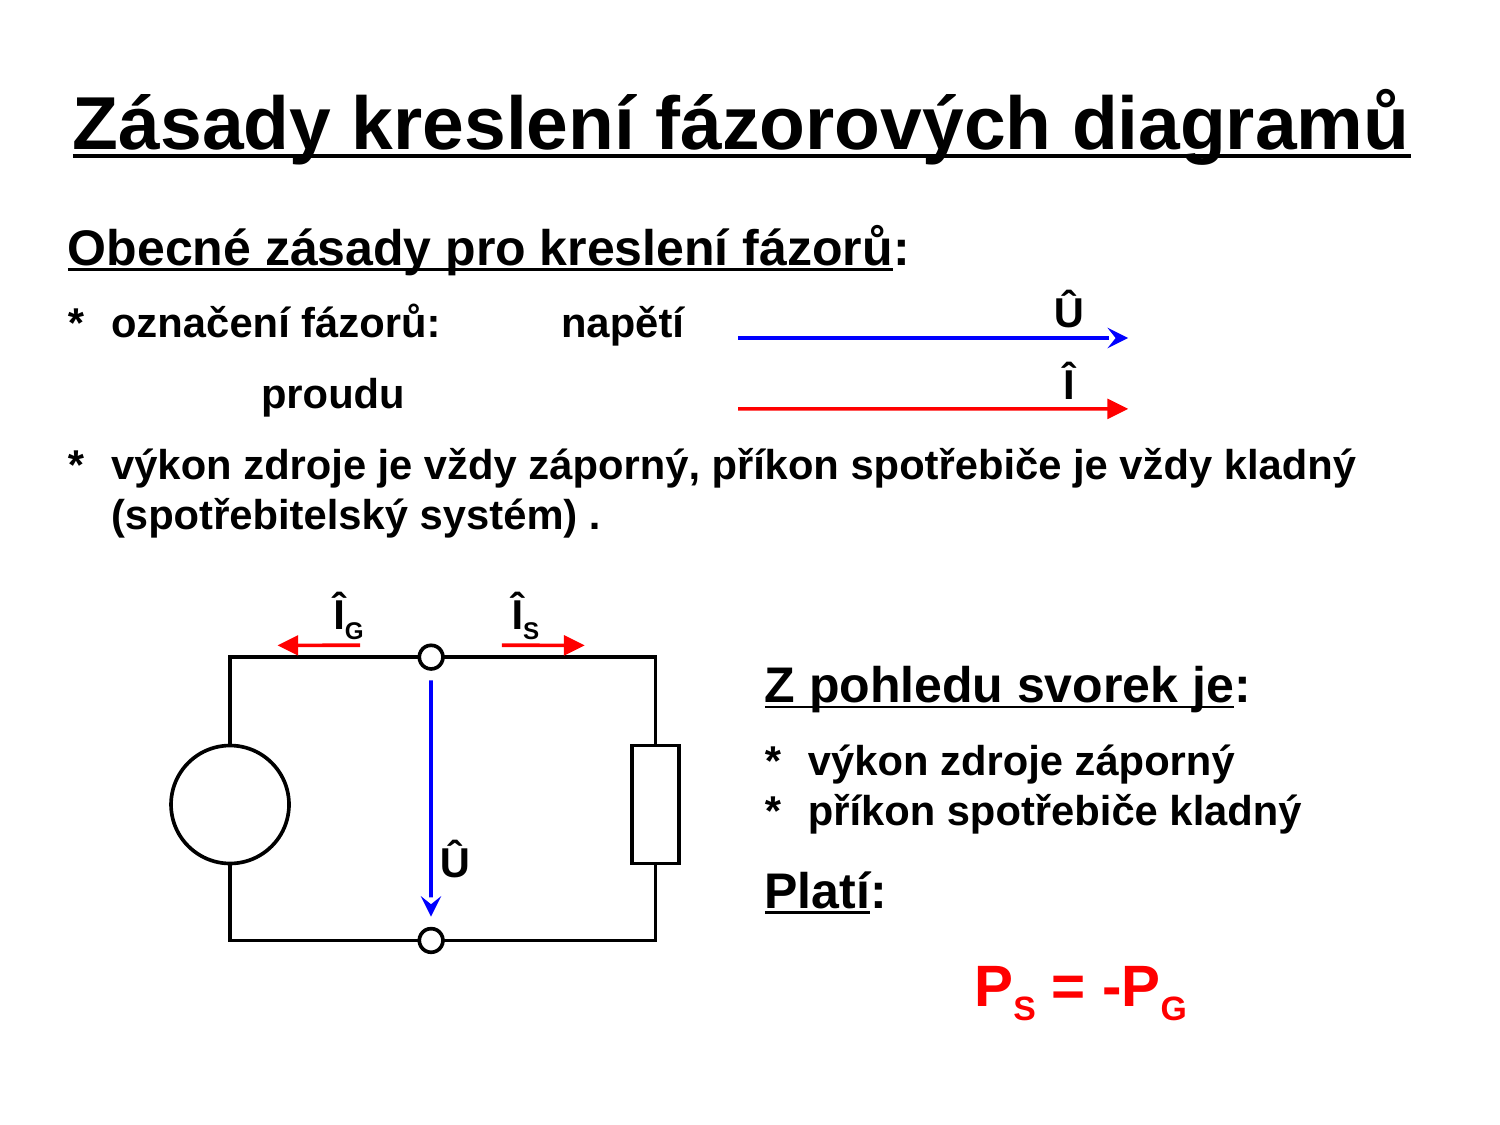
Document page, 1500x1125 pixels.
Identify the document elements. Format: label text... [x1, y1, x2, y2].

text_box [171, 580, 680, 953]
text_box [1105, 398, 1129, 420]
text_box Û [1033, 278, 1105, 344]
title Zásady kreslení fázorových diagramů [29, 42, 1455, 197]
text_box Obecné zásady pro kreslení fázorů: * označení fázorů: napětí proudu * výkon zdroje je vždy záporný, příkon spotřebiče je vždy kladný (spotřebitelský systém) . [53, 208, 1436, 546]
text_box Z pohledu svorek je: * výkon zdroje záporný * příkon spotřebiče kladný Platí: PS = -PG [750, 645, 1412, 1035]
text_box [1107, 327, 1129, 349]
text_box Î [1033, 350, 1105, 415]
